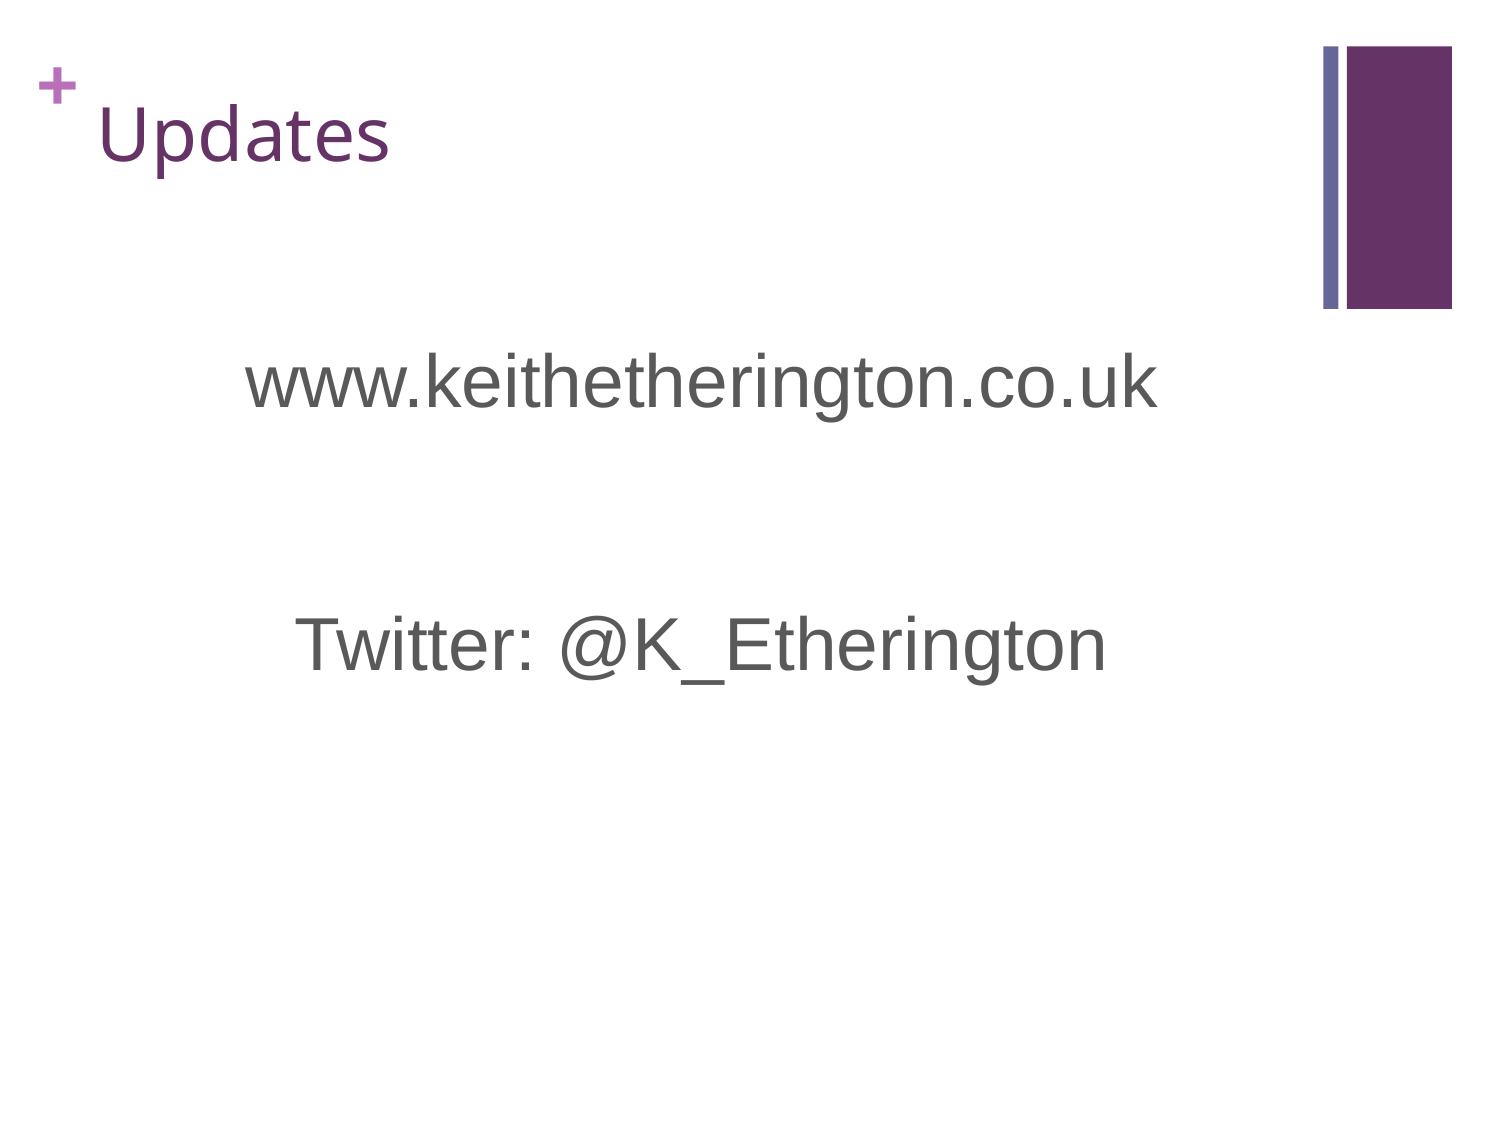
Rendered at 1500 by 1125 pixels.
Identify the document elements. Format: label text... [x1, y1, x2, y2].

title Updates [81, 79, 1322, 263]
list www.keithetherington.co.uk Twitter: @K_Etherington [81, 324, 1322, 1005]
